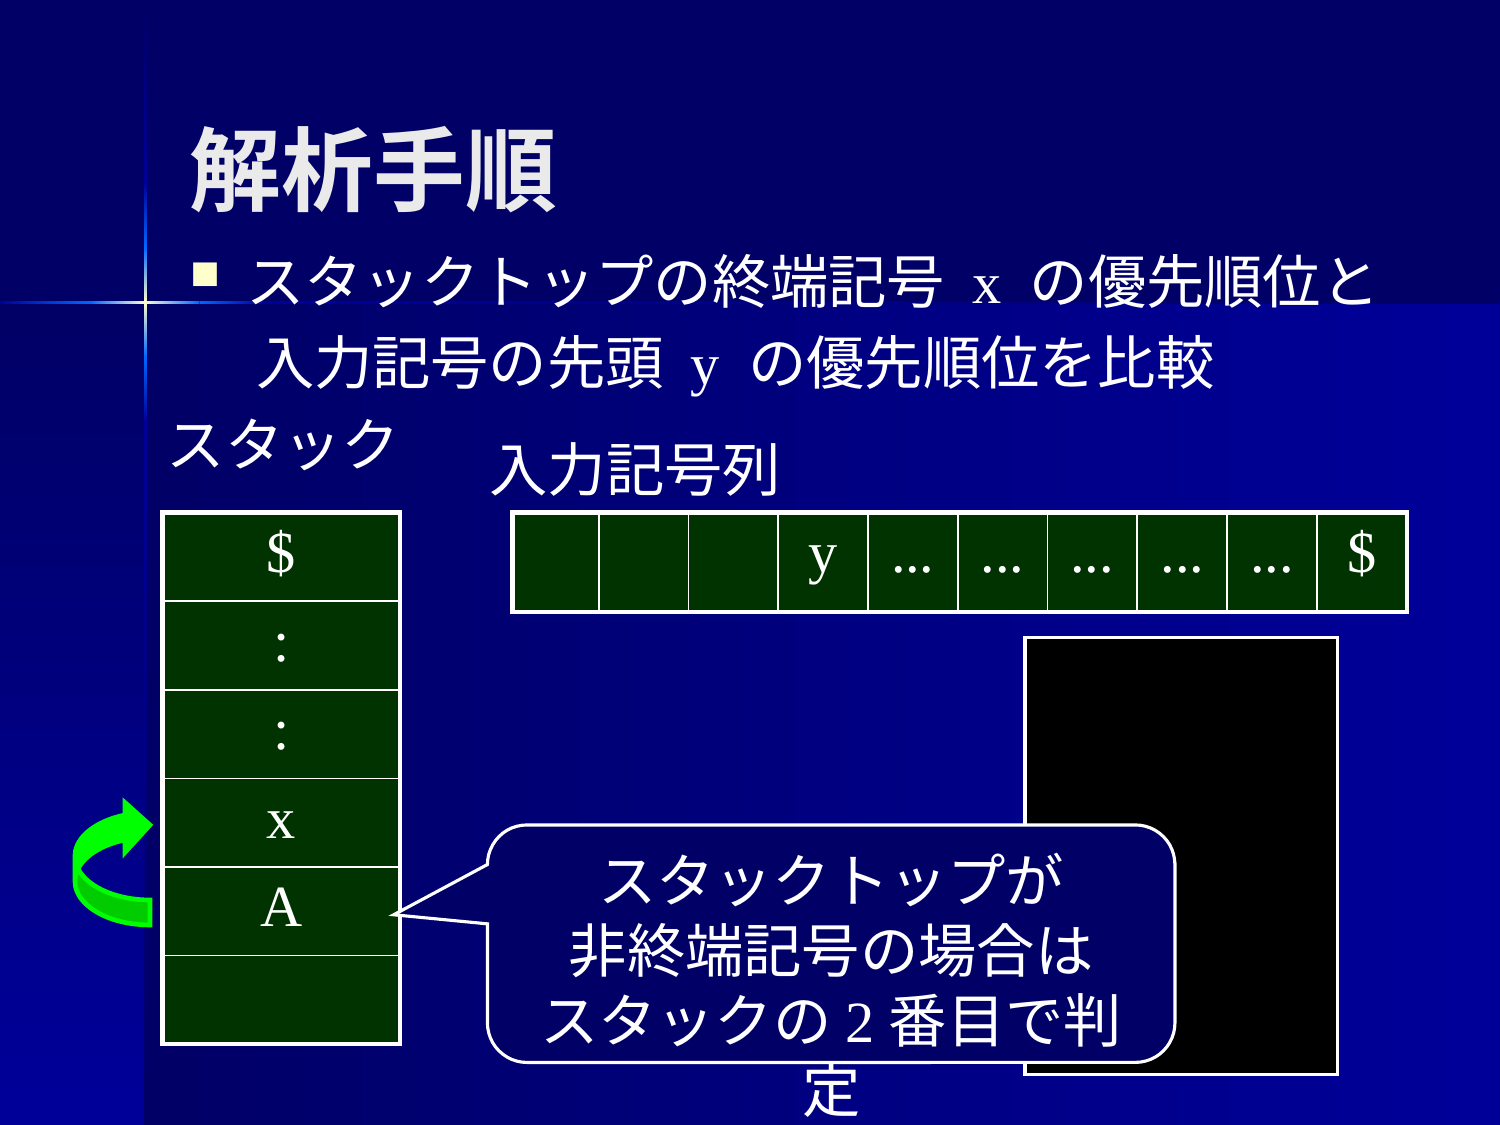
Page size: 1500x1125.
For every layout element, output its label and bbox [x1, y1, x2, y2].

text_box [74, 802, 150, 925]
table_header [1048, 515, 1136, 610]
list [174, 237, 1401, 426]
table_header [869, 515, 957, 610]
table_cell [165, 868, 398, 955]
table_header [515, 515, 598, 610]
table_cell [165, 779, 398, 866]
table_header [779, 515, 867, 610]
table_cell [165, 602, 398, 689]
table_header [1228, 515, 1316, 610]
table_header [165, 515, 398, 600]
table_cell [165, 956, 398, 1042]
table_header [959, 515, 1047, 610]
table_cell [165, 691, 398, 778]
text_box [393, 637, 1338, 1075]
table_header [1138, 515, 1226, 610]
table_header [1318, 515, 1405, 610]
text_box [152, 399, 415, 486]
text_box [475, 425, 797, 511]
table_header [689, 515, 777, 610]
title [174, 49, 1413, 286]
table_header [600, 515, 688, 610]
